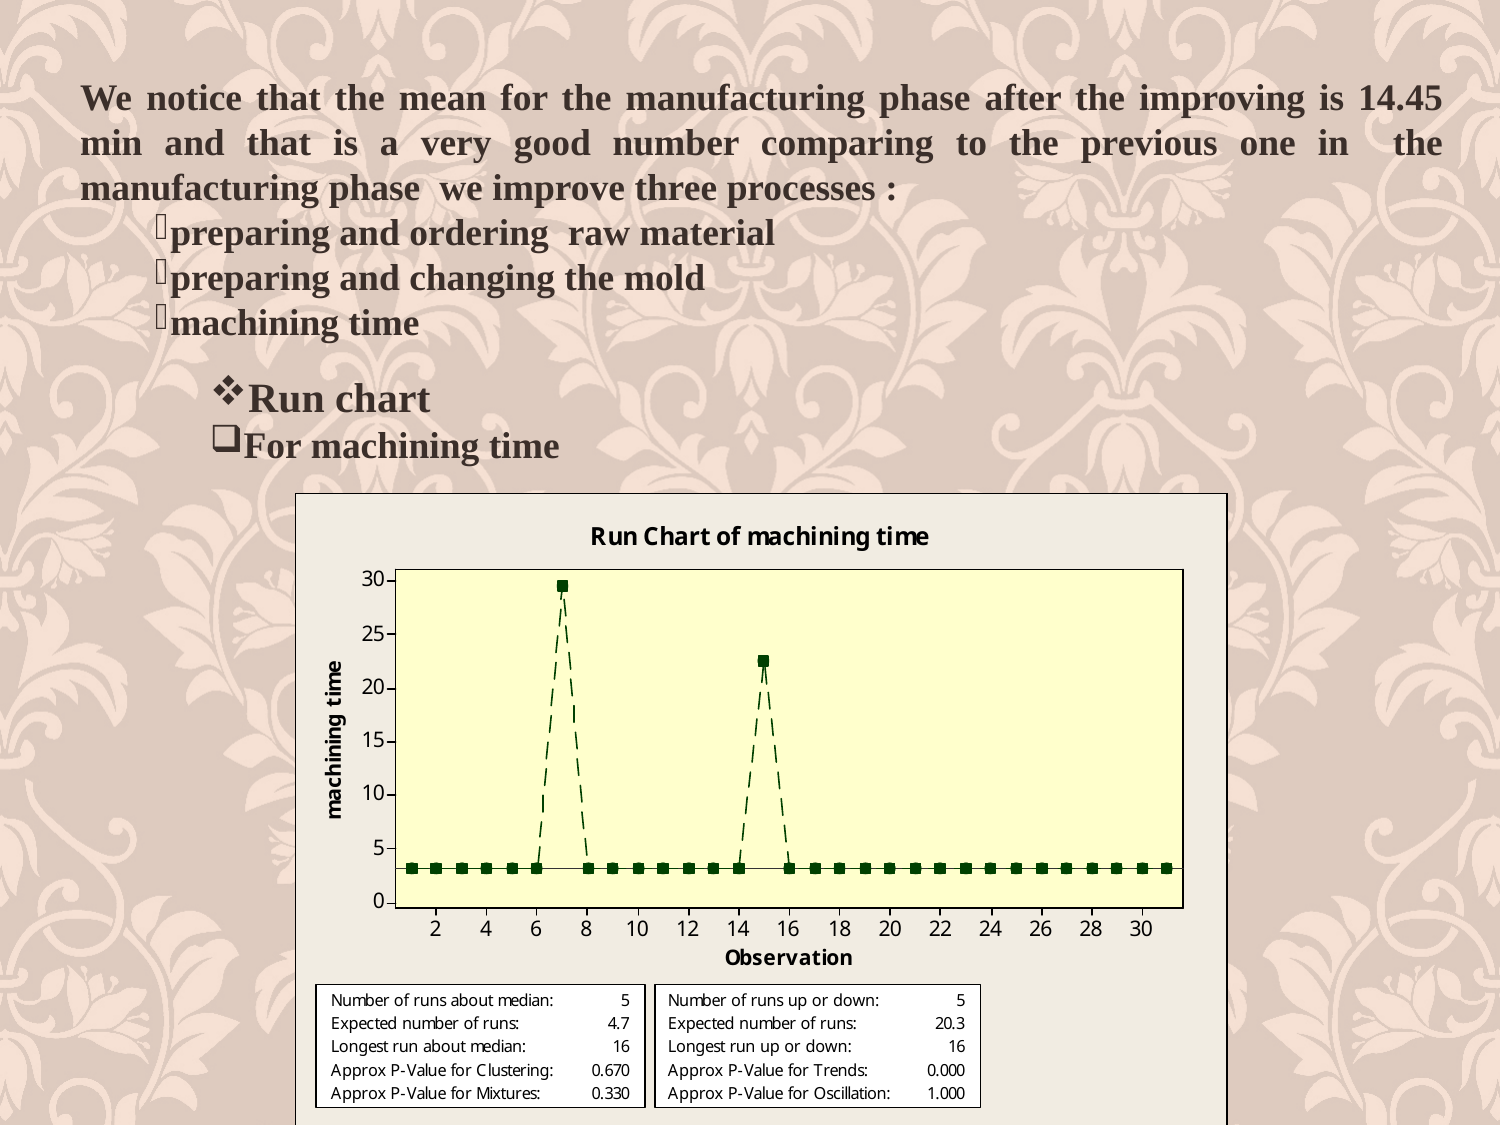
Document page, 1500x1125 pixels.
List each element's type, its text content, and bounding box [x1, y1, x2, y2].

picture [294, 492, 1229, 1125]
text_box We notice that the mean for the manufacturing phase after the improving is 14.45 min and that is a very good number comparing to the previous one in the manufacturing phase we improve three processes : preparing and ordering raw material preparing and changing the mold machining time [64, 65, 1459, 351]
text_box Run chart For machining time [194, 363, 798, 474]
